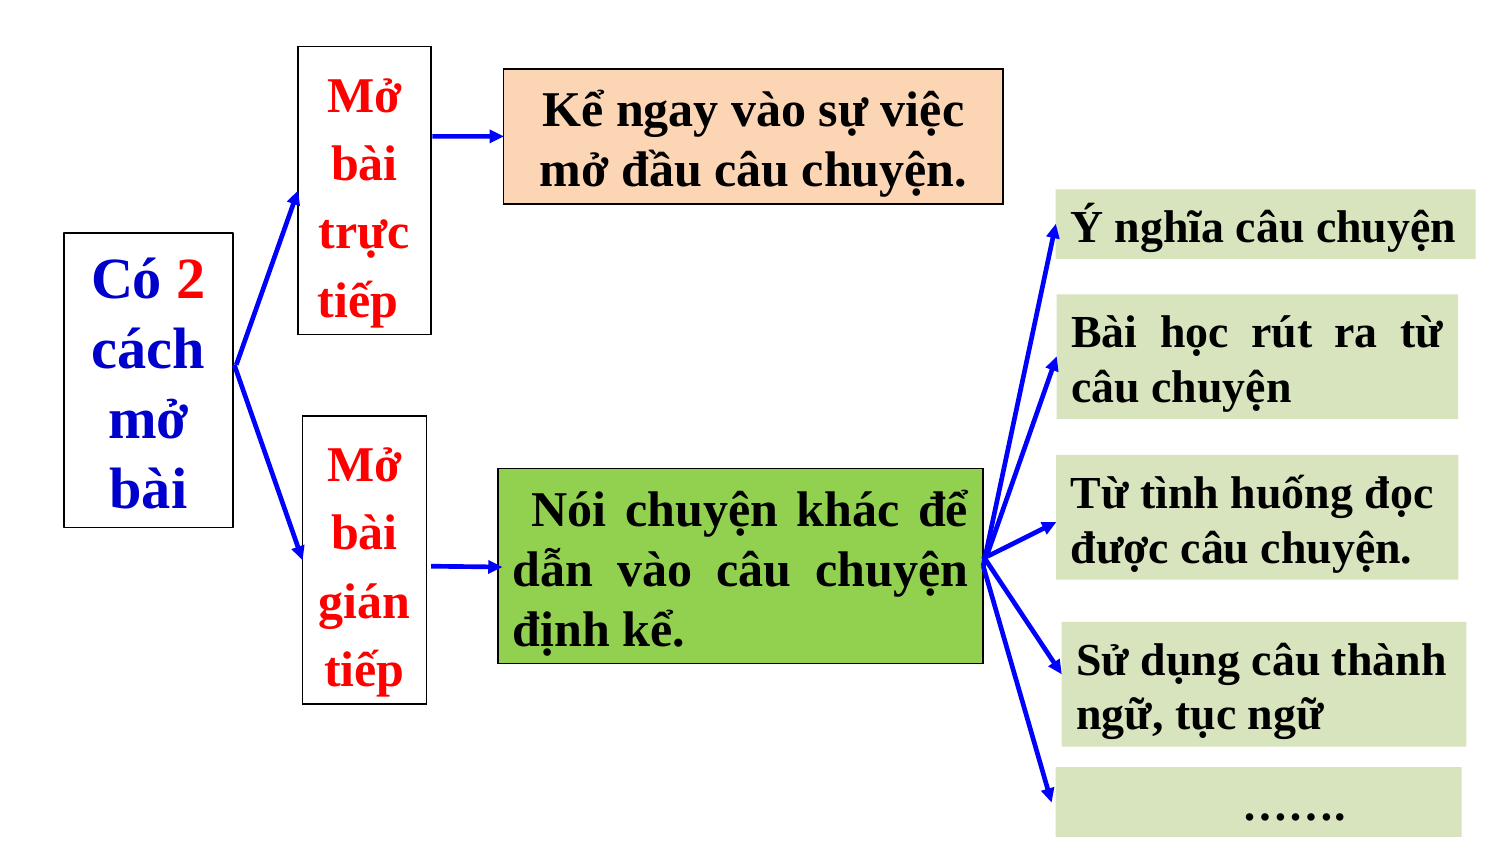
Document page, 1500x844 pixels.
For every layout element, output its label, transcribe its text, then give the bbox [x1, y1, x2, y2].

text_box Sử dụng câu thành ngữ, tục ngữ [1061, 621, 1467, 747]
text_box Từ tình huống đọc được câu chuyện. [1063, 454, 1459, 580]
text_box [982, 224, 1056, 356]
text_box Nói chuyện khác để dẫn vào câu chuyện định kể. [498, 468, 976, 664]
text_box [982, 357, 1057, 526]
text_box Mở bài trực tiếp [297, 46, 431, 335]
text_box Ý nghĩa câu chuyện [1055, 189, 1476, 259]
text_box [982, 566, 1052, 803]
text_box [233, 364, 303, 562]
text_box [987, 521, 1057, 554]
text_box Mở bài gián tiếp [302, 415, 427, 705]
text_box Có 2 cách mở bài [64, 232, 231, 528]
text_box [983, 555, 1062, 675]
text_box Kể ngay vào sự việc mở đầu câu chuyện. [503, 69, 1004, 204]
text_box Bài học rút ra từ câu chuyện [1062, 294, 1459, 419]
text_box ……. [1055, 767, 1462, 837]
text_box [236, 191, 299, 363]
